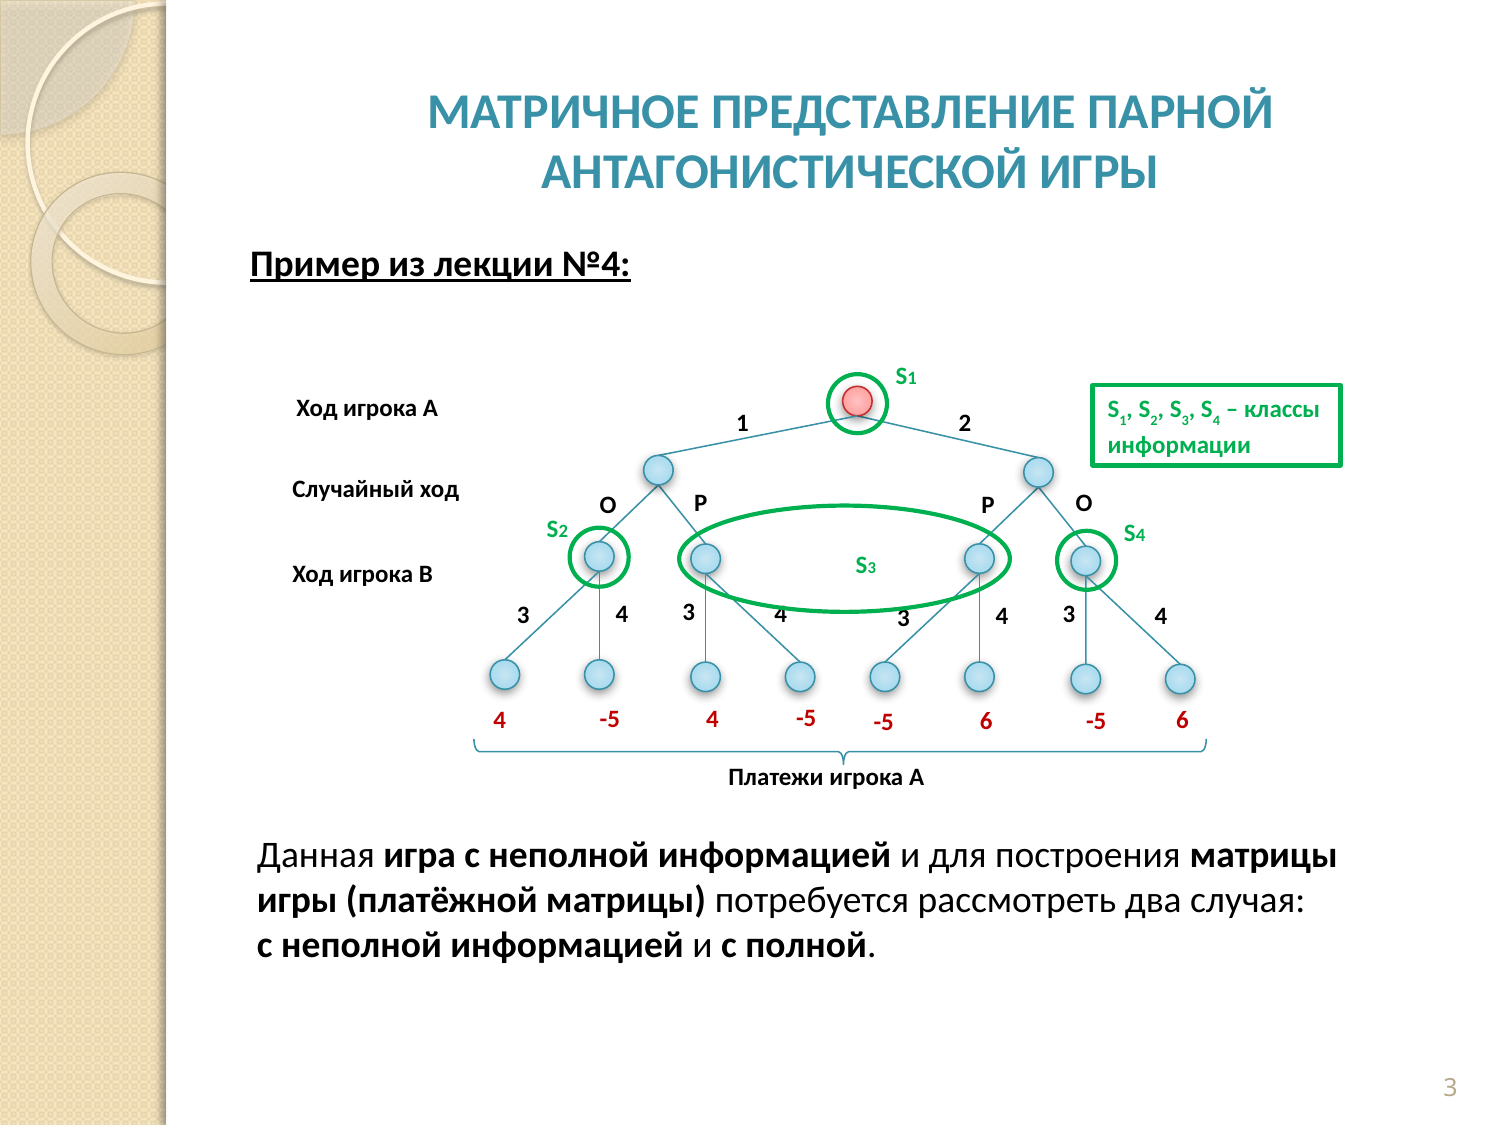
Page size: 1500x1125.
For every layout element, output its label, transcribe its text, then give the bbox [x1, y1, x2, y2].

text_box Данная игра с неполной информацией и для построения матрицы игры (платёжной матрицы) потребуется рассмотреть два случая: с неполной информацией и с полной. [242, 822, 1376, 972]
list Пример из лекции №4: [235, 231, 1412, 315]
slide_number 3 [1413, 1034, 1488, 1113]
title Матричное представление парной антагонистической игры [235, 45, 1466, 233]
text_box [277, 351, 1341, 799]
